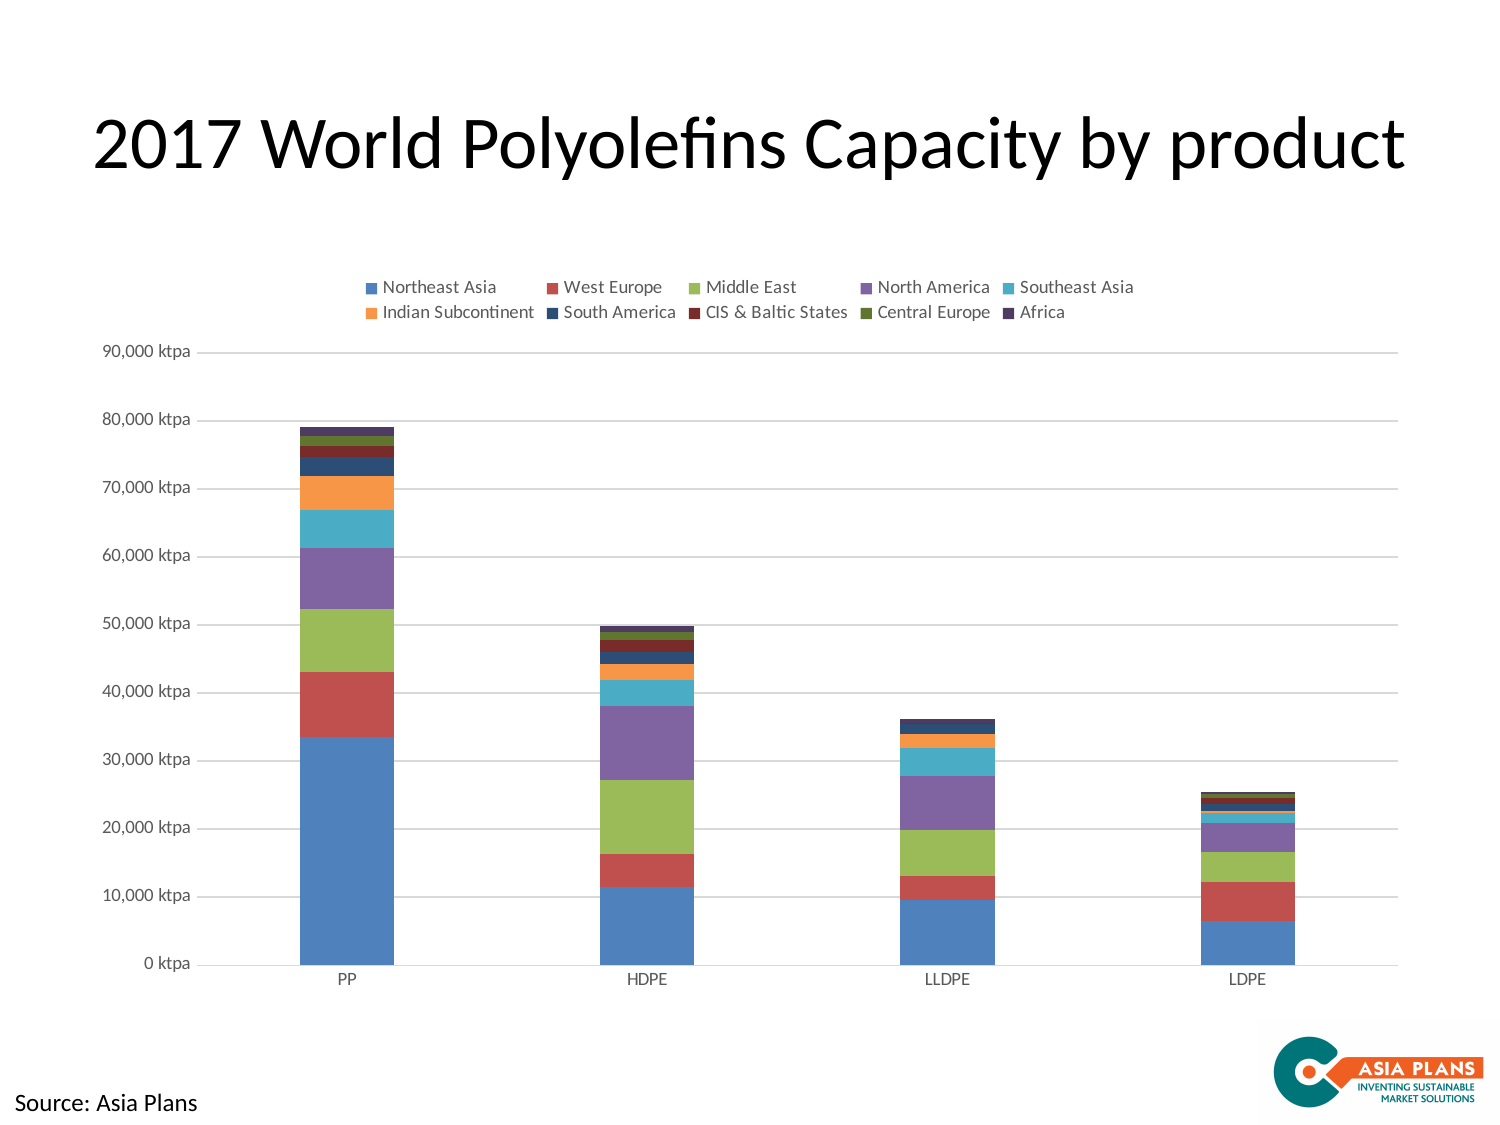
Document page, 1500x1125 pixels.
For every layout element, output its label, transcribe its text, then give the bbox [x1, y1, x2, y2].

chart [74, 262, 1426, 1006]
title 2017 World Polyolefins Capacity by product [75, 45, 1425, 233]
picture [1257, 1019, 1500, 1125]
text_box Source: Asia Plans [0, 1079, 1209, 1125]
